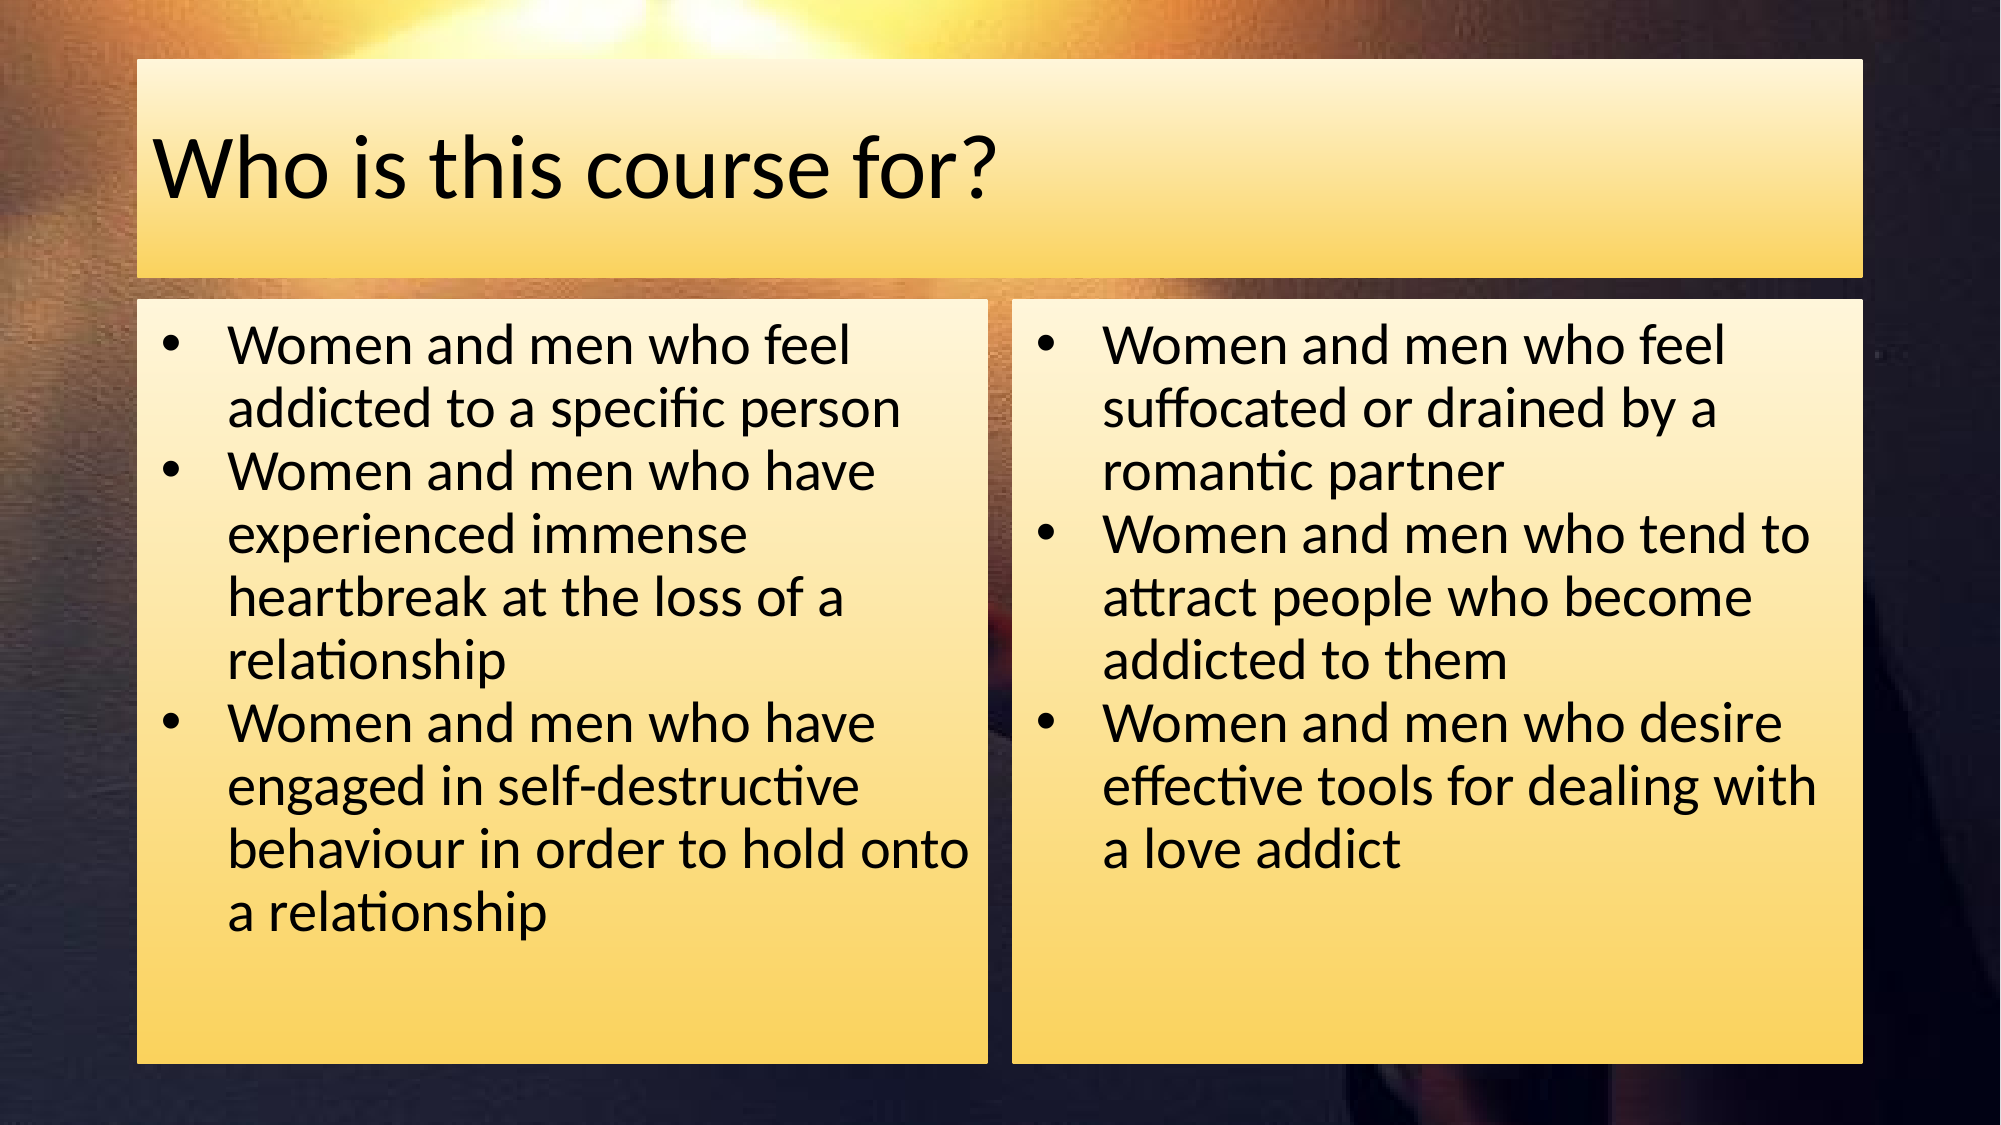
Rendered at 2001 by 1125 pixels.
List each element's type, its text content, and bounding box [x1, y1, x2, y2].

list Women and men who feel suffocated or drained by a romantic partner Women and men who tend to attract people who become addicted to them Women and men who desire effective tools for dealing with a love addict [1012, 299, 1863, 1064]
picture [0, 0, 2001, 1125]
title Who is this course for? [137, 59, 1863, 278]
list Women and men who feel addicted to a specific person Women and men who have experienced immense heartbreak at the loss of a relationship Women and men who have engaged in self-destructive behaviour in order to hold onto a relationship [137, 299, 988, 1064]
